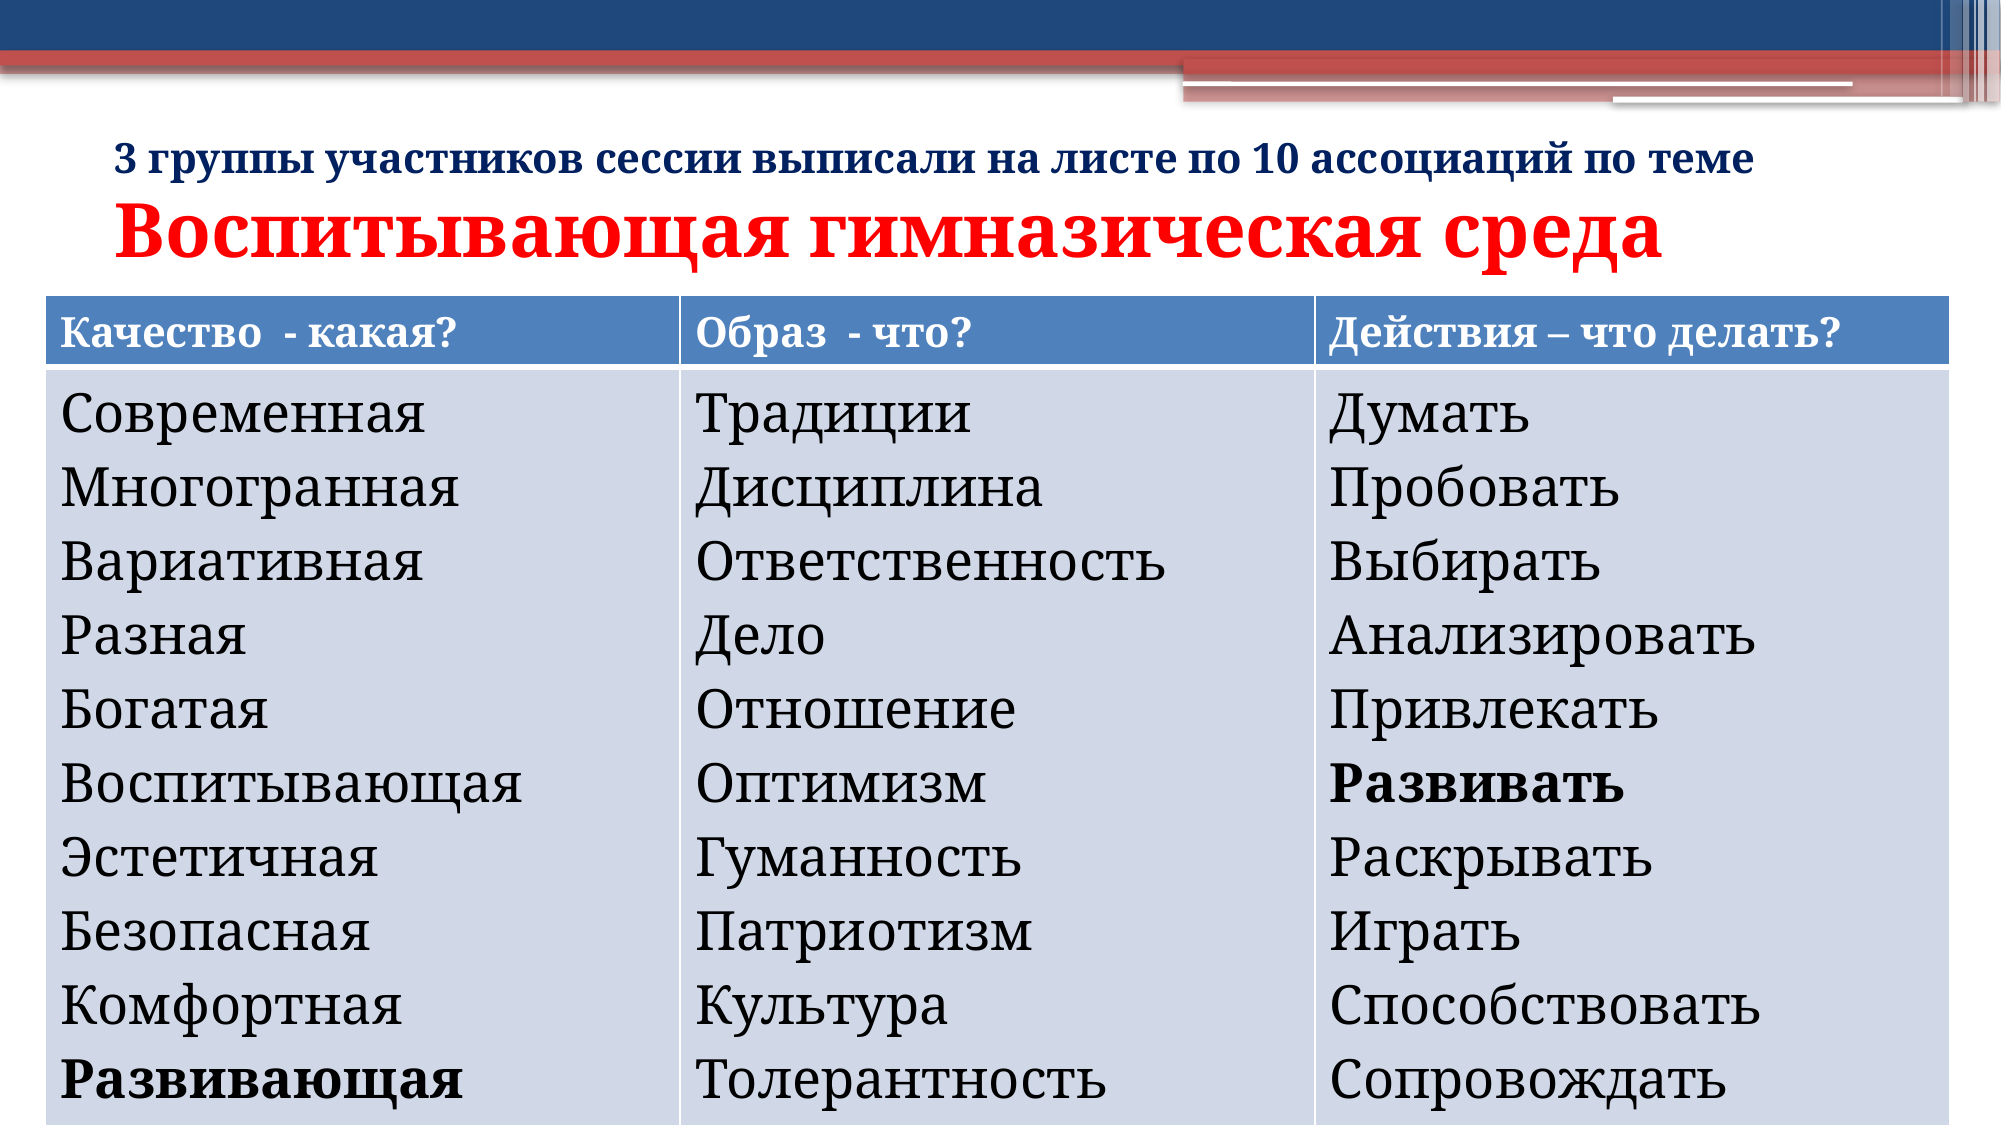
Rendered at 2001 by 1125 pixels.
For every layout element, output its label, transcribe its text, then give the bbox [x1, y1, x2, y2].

table_cell Традиции Дисциплина Ответственность Дело Отношение Оптимизм Гуманность Патриотизм Культура Толерантность Пример [681, 370, 1314, 1125]
table_cell Современная Многогранная Вариативная Разная Богатая Воспитывающая Эстетичная Безопасная Комфортная Развивающая [46, 370, 679, 1125]
table_header Действия – что делать? [1316, 296, 1949, 364]
table_cell Думать Пробовать Выбирать Анализировать Привлекать Развивать Раскрывать Играть Способствовать Сопровождать [1316, 370, 1949, 1125]
table_header Образ - что? [681, 296, 1314, 364]
title 3 группы участников сессии выписали на листе по 10 ассоциаций по теме Воспитывающая гимназическая среда [99, 123, 1900, 281]
table_header Качество - какая? [46, 296, 679, 364]
